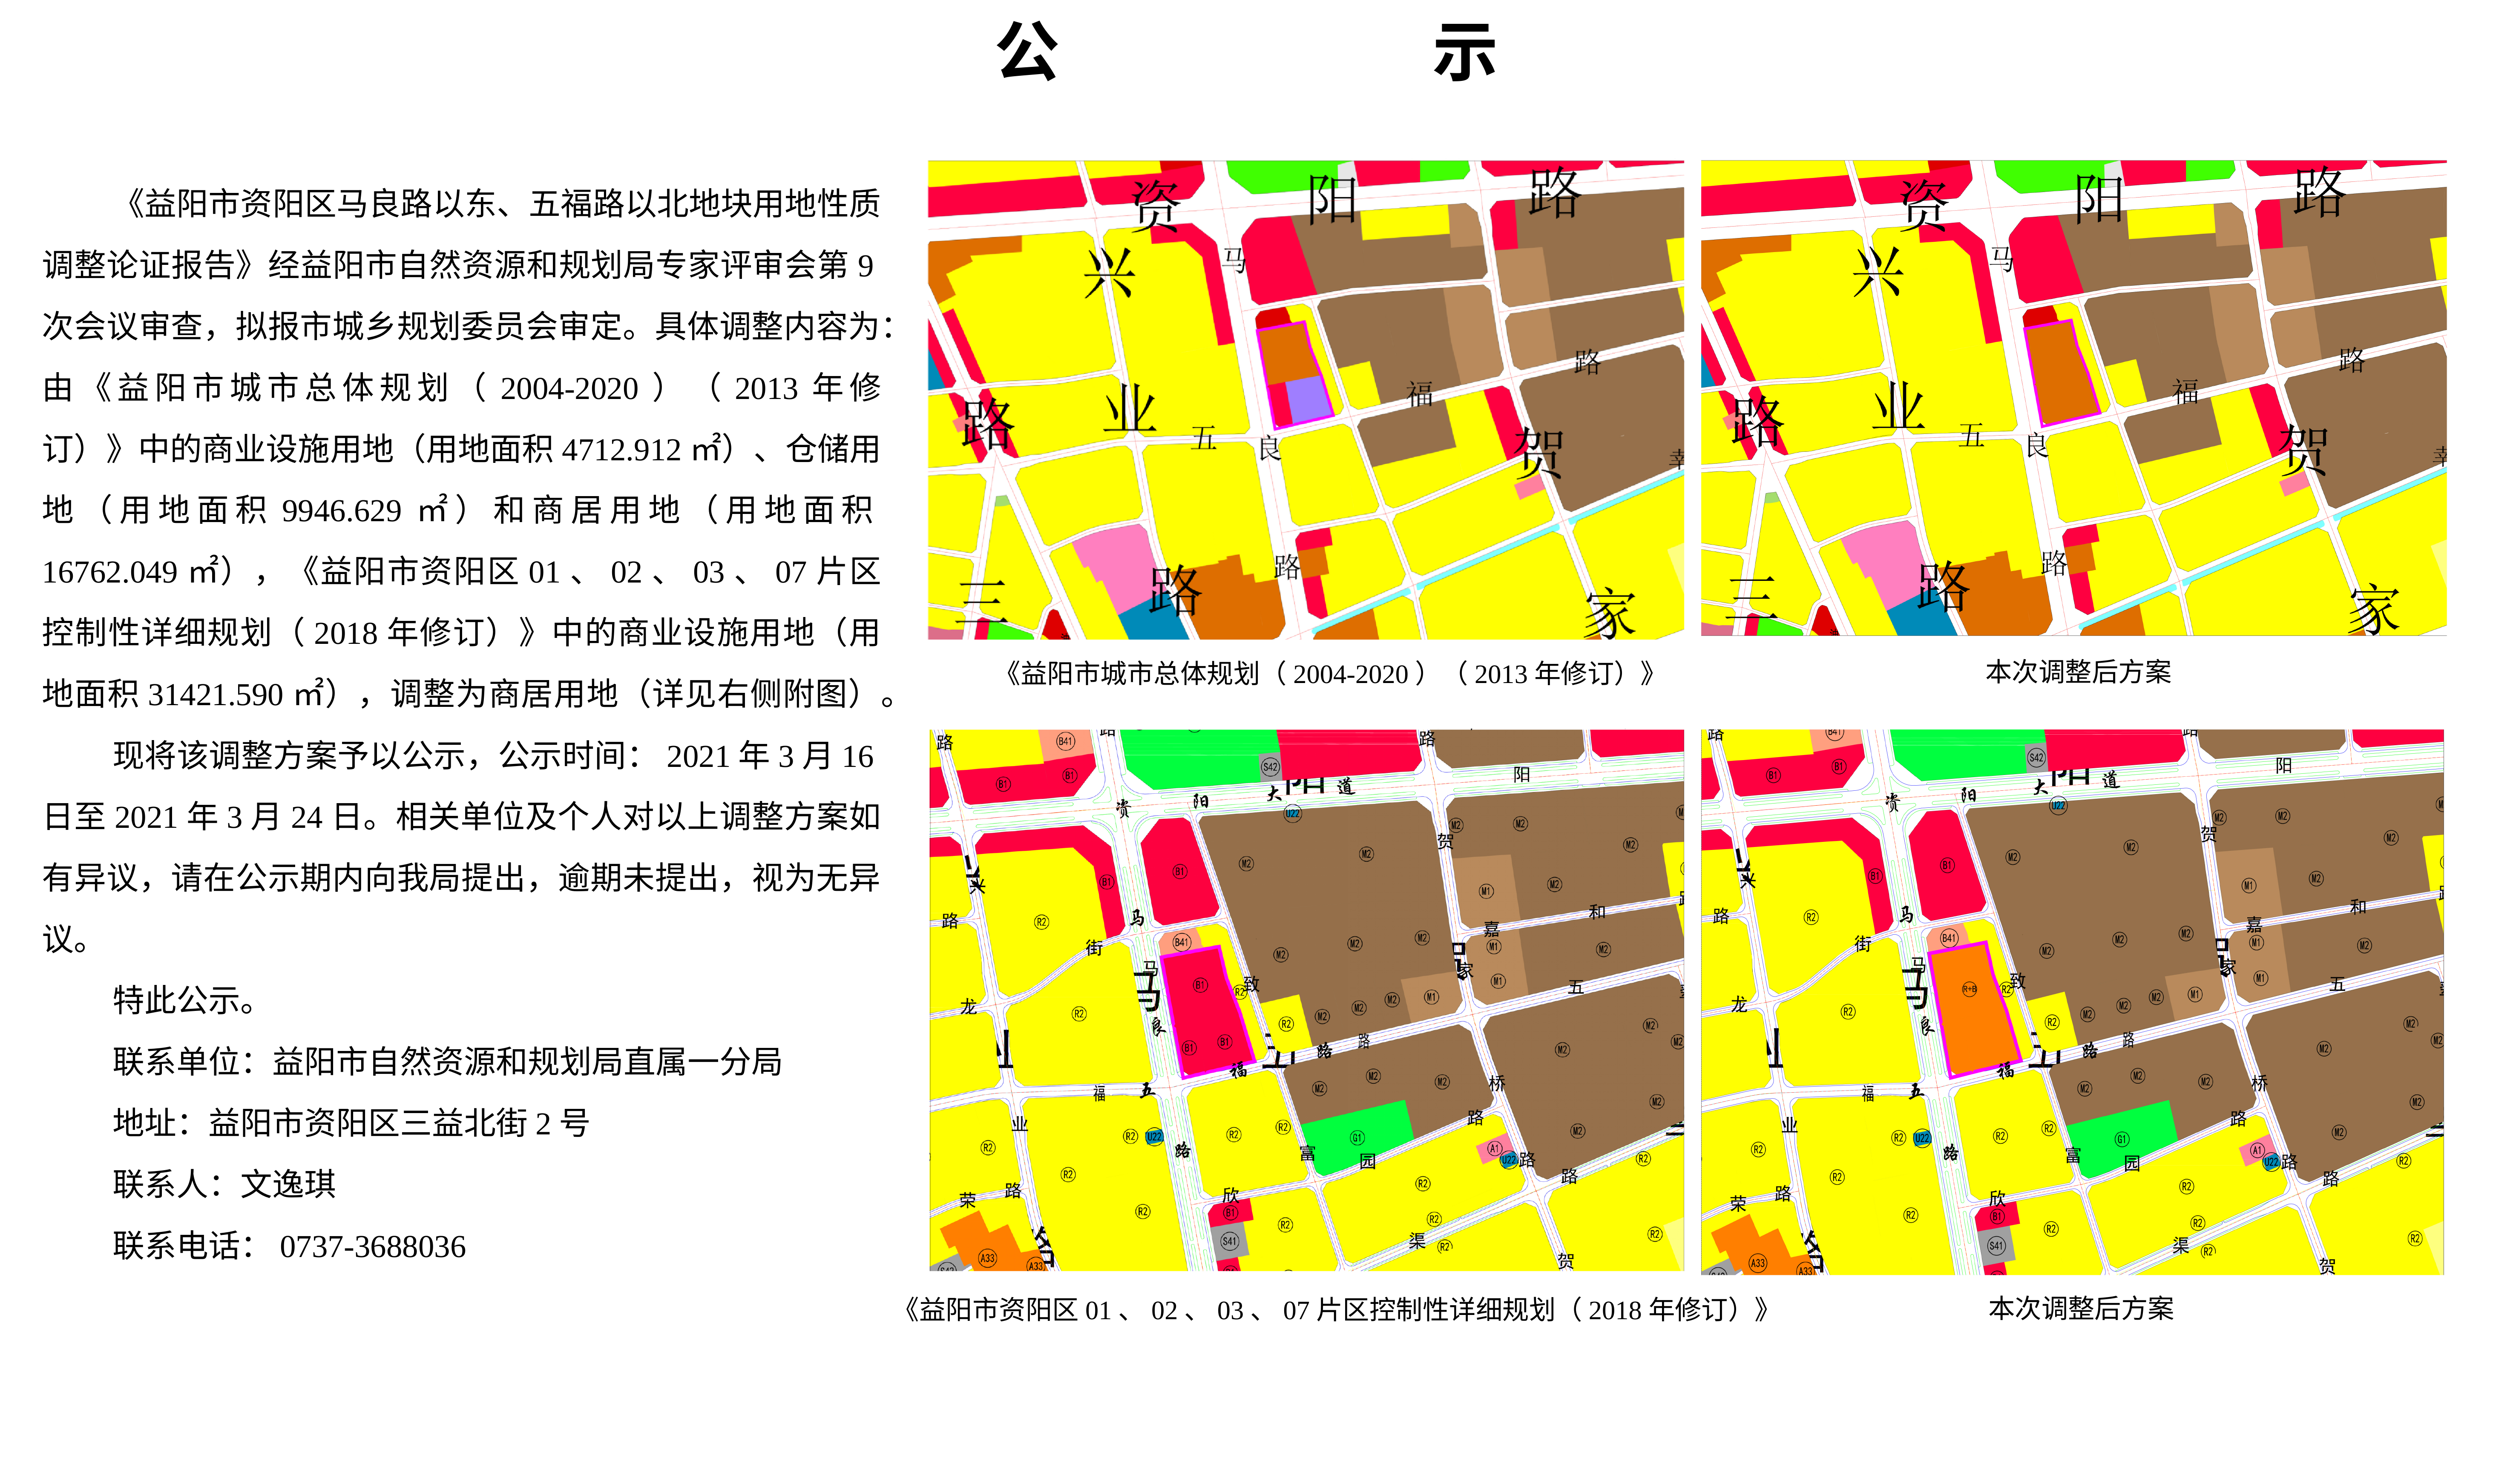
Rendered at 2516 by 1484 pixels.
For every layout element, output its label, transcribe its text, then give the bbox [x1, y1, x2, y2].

picture [1701, 728, 2447, 1278]
picture [926, 158, 1687, 640]
text_box 本次调整后方案 [1905, 1282, 2317, 1332]
text_box 《益阳市资阳区马良路以东、五福路以北地块用地性质调整论证报告》经益阳市自然资源和规划局专家评审会第9次会议审查，拟报市城乡规划委员会审定。具体调整内容为：由《益阳市城市总体规划（2004-2020）（2013年修订）》中的商业设施用地（用地面积4712.912㎡）、仓储用地（用地面积9946.629㎡）和商居用地（用地面积16762.049㎡），《益阳市资阳区01、02、03、07片区控制性详细规划（2018年修订）》中的商业设施用地（用地面积31421.590㎡），调整为商居用地（详见右侧附图）。 现将该调整方案予以公示，公示时间：2021年3月16日至2021年3月24日。相关单位及个人对以上调整方案如有异议，请在公示期内向我局提出，逾期未提出，视为无异议。 特此公示。 联系单位：益阳市自然资源和规划局直属一分局 地址：益阳市资阳区三益北街2号 联系人：文逸琪 联系电话：0737-3688036 [27, 114, 897, 1271]
picture [928, 729, 1686, 1273]
text_box 《益阳市资阳区01、02、03、07片区控制性详细规划（2018年修订）》 [835, 1283, 1870, 1332]
text_box 本次调整后方案 [1794, 643, 2370, 695]
picture [1698, 158, 2449, 640]
text_box 《益阳市城市总体规划（2004-2020）（2013年修订）》 [979, 649, 1719, 696]
text_box 公 示 [980, 3, 1645, 96]
